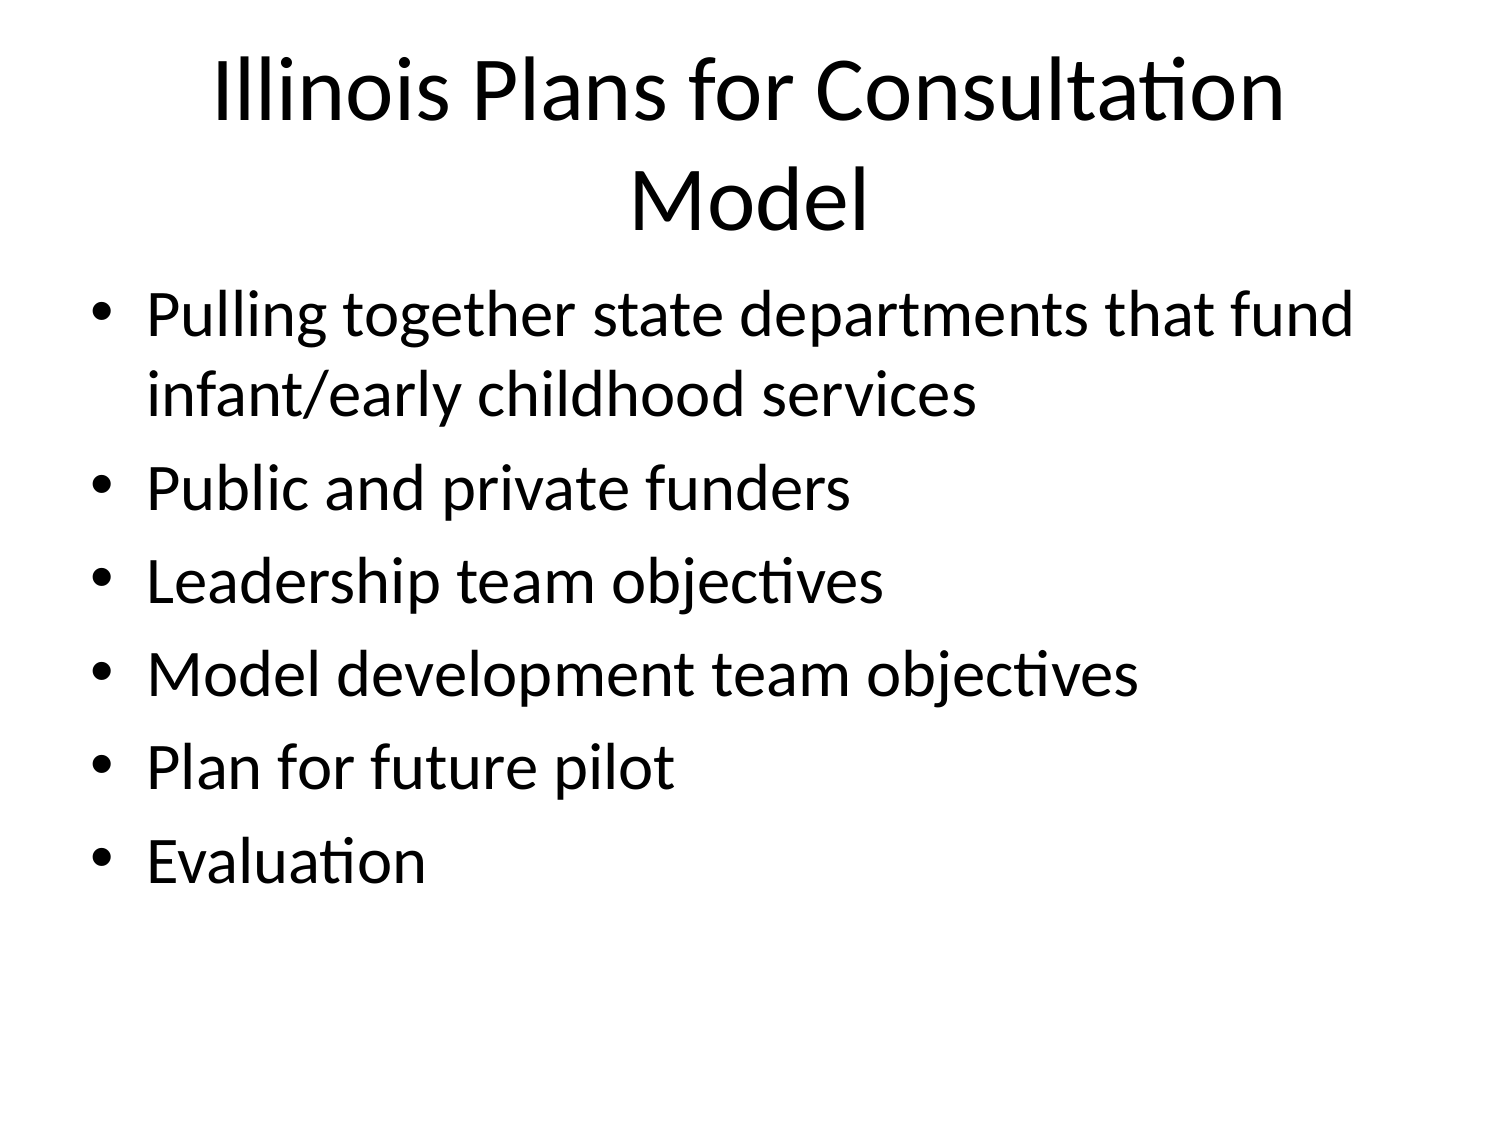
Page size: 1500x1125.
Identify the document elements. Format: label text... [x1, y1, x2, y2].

title Illinois Plans for Consultation Model [75, 45, 1425, 233]
list Pulling together state departments that fund infant/early childhood services Public and private funders Leadership team objectives Model development team objectives Plan for future pilot Evaluation [75, 262, 1425, 1005]
